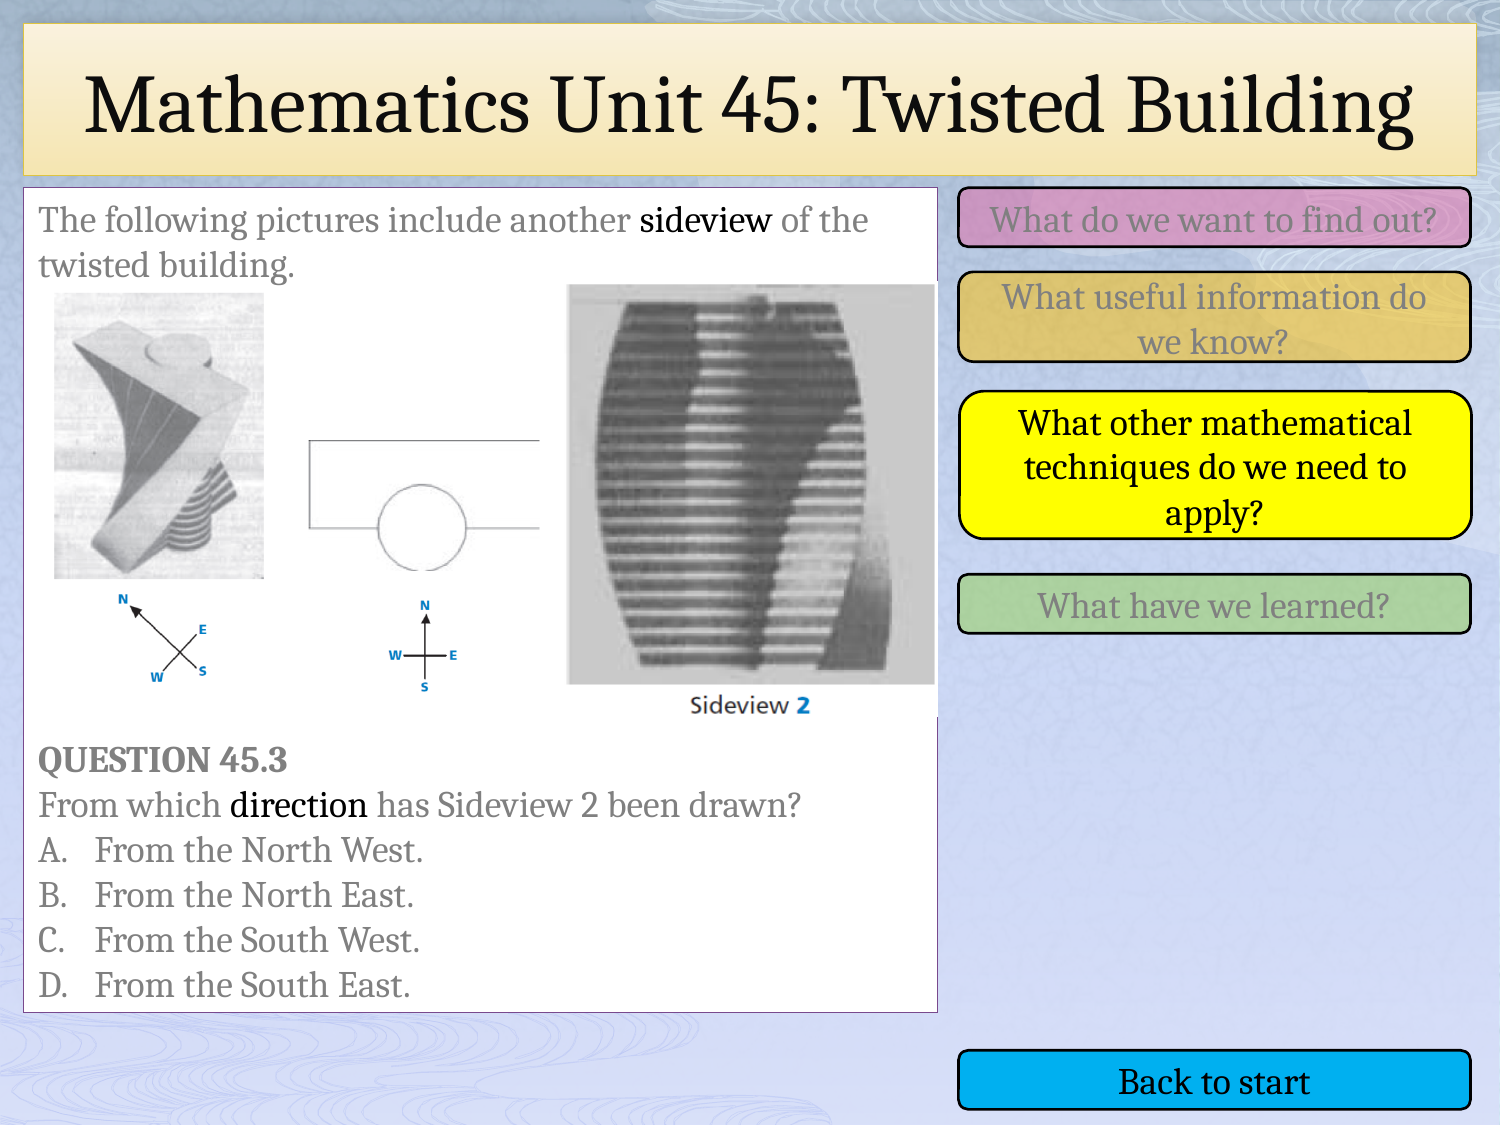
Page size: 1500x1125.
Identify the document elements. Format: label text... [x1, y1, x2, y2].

text_box What other mathematical techniques do we need to apply? [958, 389, 1473, 541]
picture [52, 289, 542, 694]
title Mathematics Unit 45: Twisted Building [23, 23, 1477, 176]
text_box The following pictures include another sideview of the twisted building. QUESTION 45.3 From which direction has Sideview 2 been drawn? From the North West. From the North East. From the South West. From the South East. [23, 187, 938, 1013]
text_box What do we want to find out? [957, 186, 1472, 249]
text_box Back to start [957, 1048, 1472, 1111]
text_box What have we learned? [957, 572, 1472, 635]
text_box What useful information do we know? [957, 270, 1472, 364]
picture [564, 281, 938, 717]
